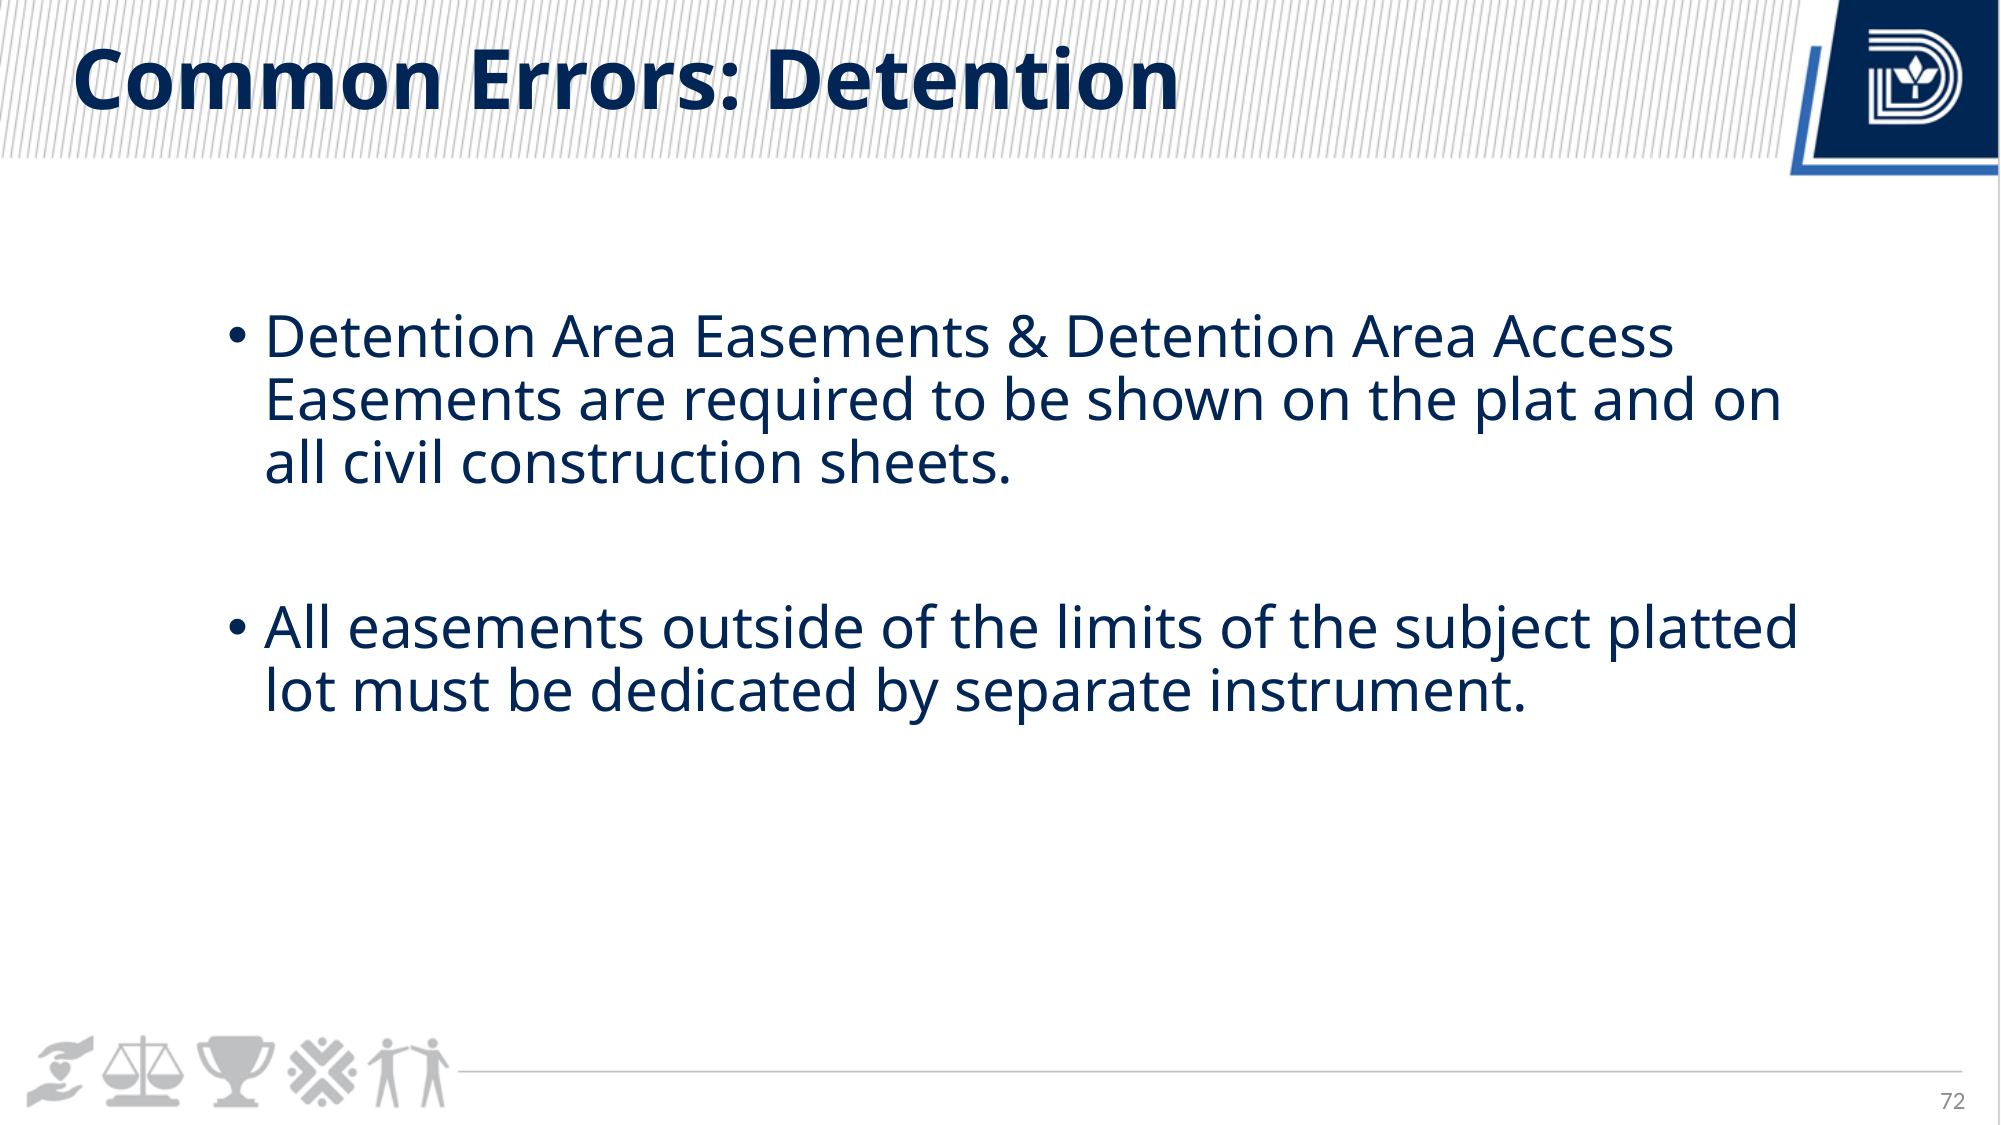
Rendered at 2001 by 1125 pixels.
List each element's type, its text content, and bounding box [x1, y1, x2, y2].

picture [0, 0, 2001, 1125]
slide_number 72 [1530, 1069, 1981, 1125]
list Detention Area Easements & Detention Area Access Easements are required to be shown on the plat and on all civil construction sheets. All easements outside of the limits of the subject platted lot must be dedicated by separate instrument. [137, 299, 1863, 1014]
title Common Errors: Detention [56, 20, 1782, 145]
